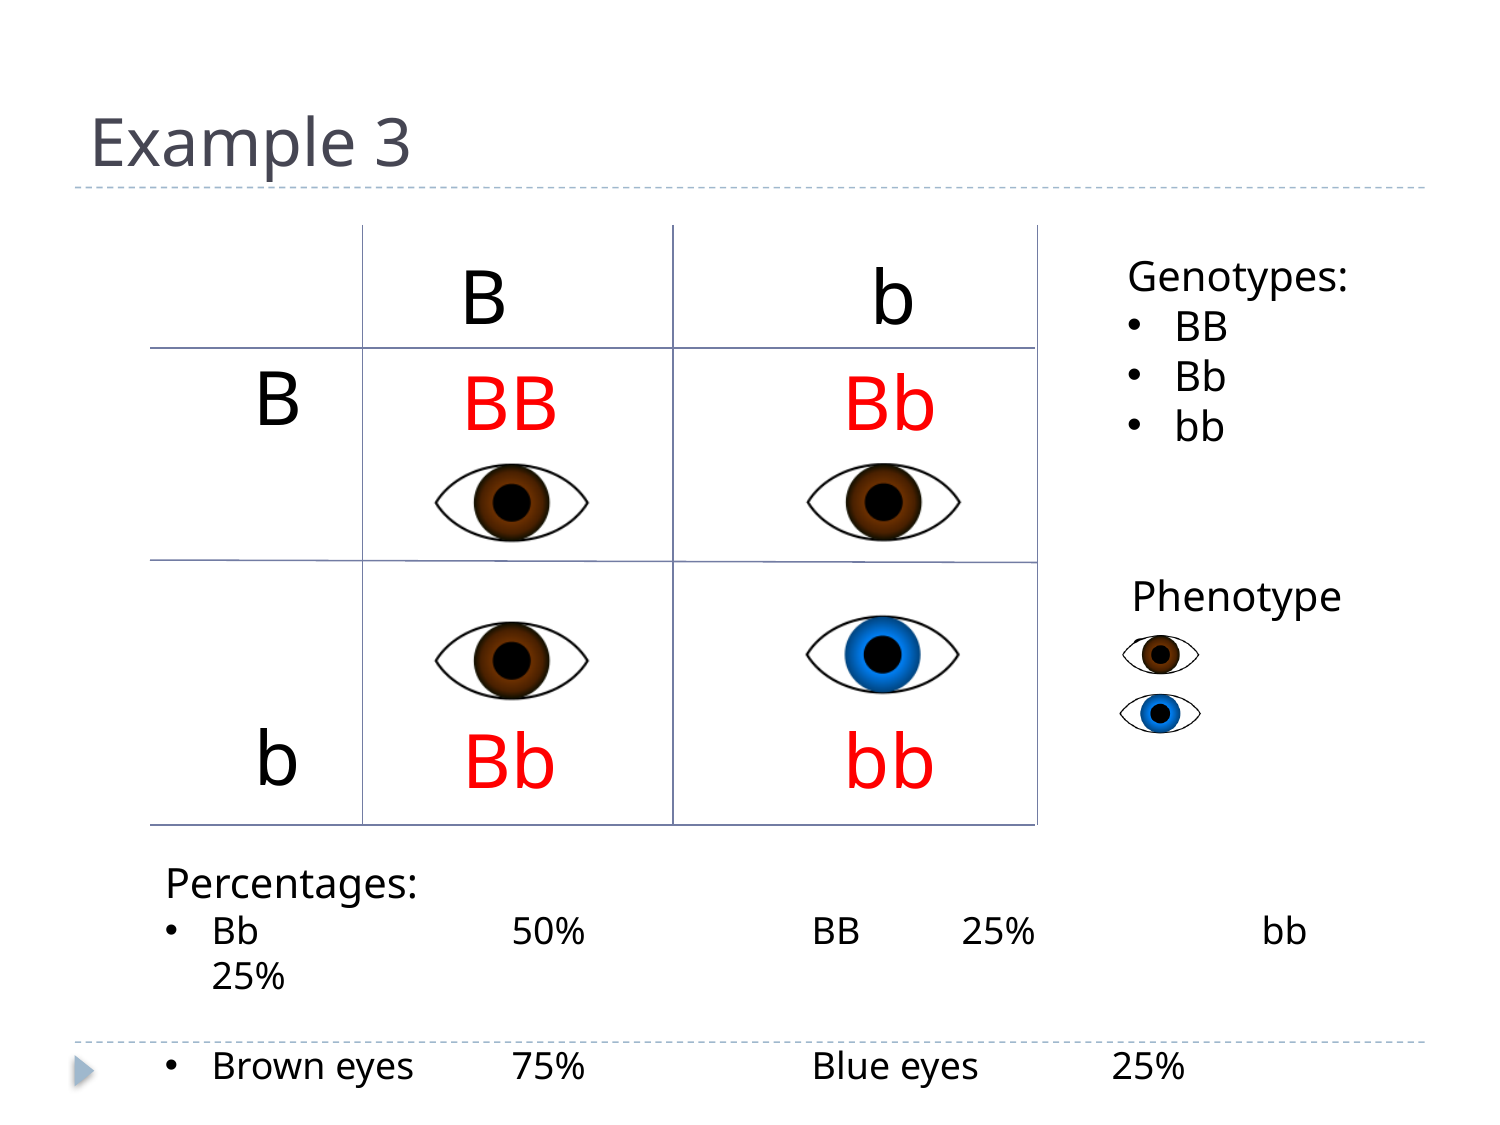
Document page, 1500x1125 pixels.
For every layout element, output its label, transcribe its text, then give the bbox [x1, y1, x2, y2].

text_box Percentages: Bb 50% BB 25% bb 25% Brown eyes 75% Blue eyes 25% [149, 849, 1500, 1095]
text_box Genotypes: BB Bb bb [1112, 242, 1425, 457]
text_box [1116, 562, 1367, 738]
picture [796, 453, 968, 553]
title Example 3 [75, 24, 1425, 188]
picture [424, 453, 596, 553]
picture [424, 611, 596, 711]
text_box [149, 224, 1038, 826]
picture [799, 602, 963, 701]
